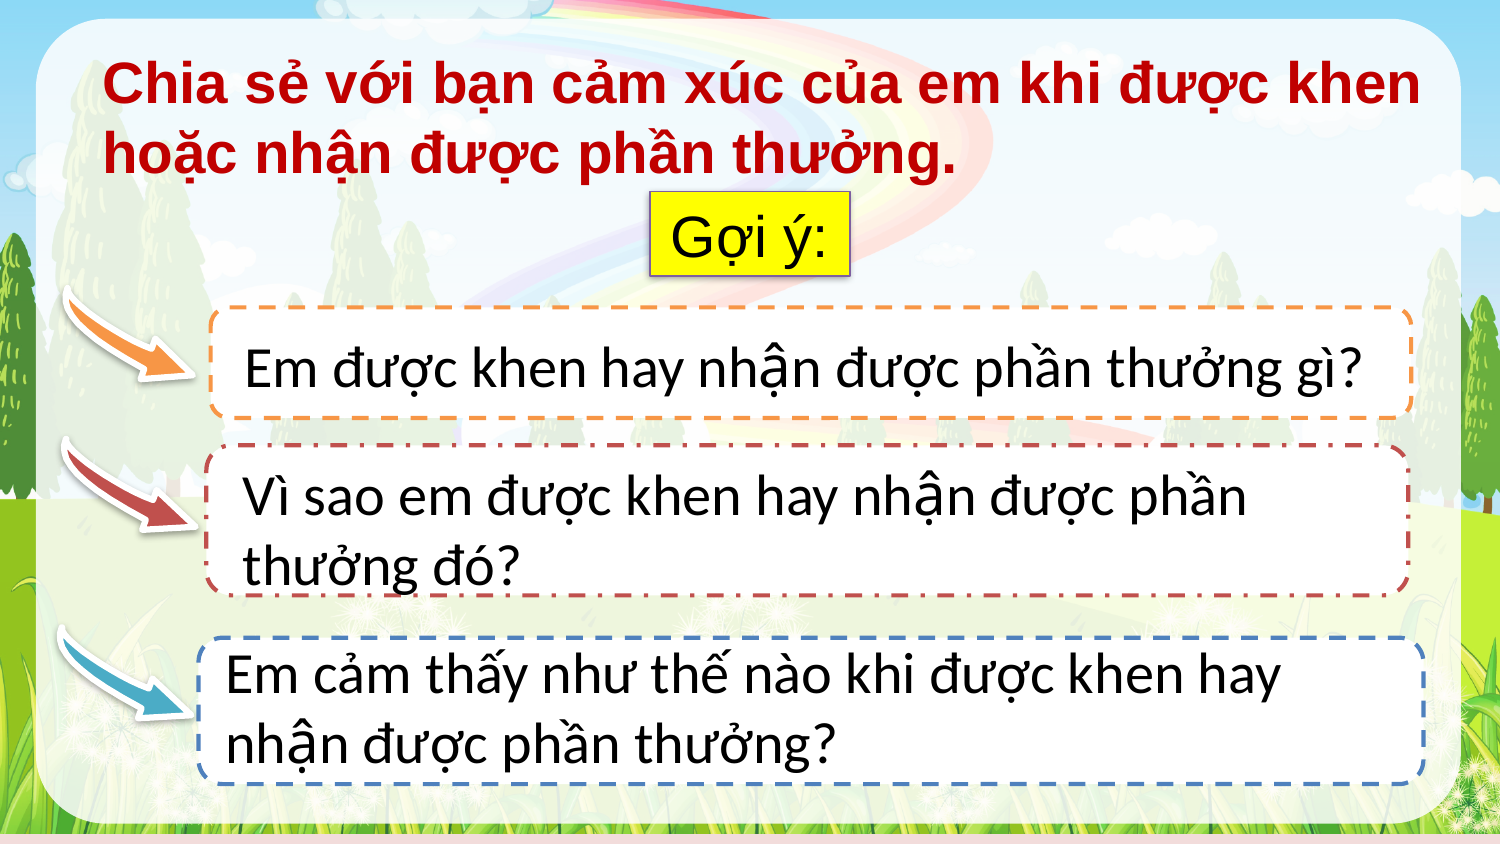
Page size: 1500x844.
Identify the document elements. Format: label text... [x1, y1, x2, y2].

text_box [198, 627, 1424, 785]
text_box [56, 624, 193, 722]
text_box Chia sẻ với bạn cảm xúc của em khi được khen hoặc nhận được phần thưởng. [87, 37, 1500, 263]
text_box [33, 16, 1463, 826]
text_box [60, 435, 199, 533]
text_box [62, 285, 196, 383]
text_box Gợi ý: [649, 191, 851, 277]
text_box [206, 445, 1422, 607]
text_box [210, 307, 1412, 419]
